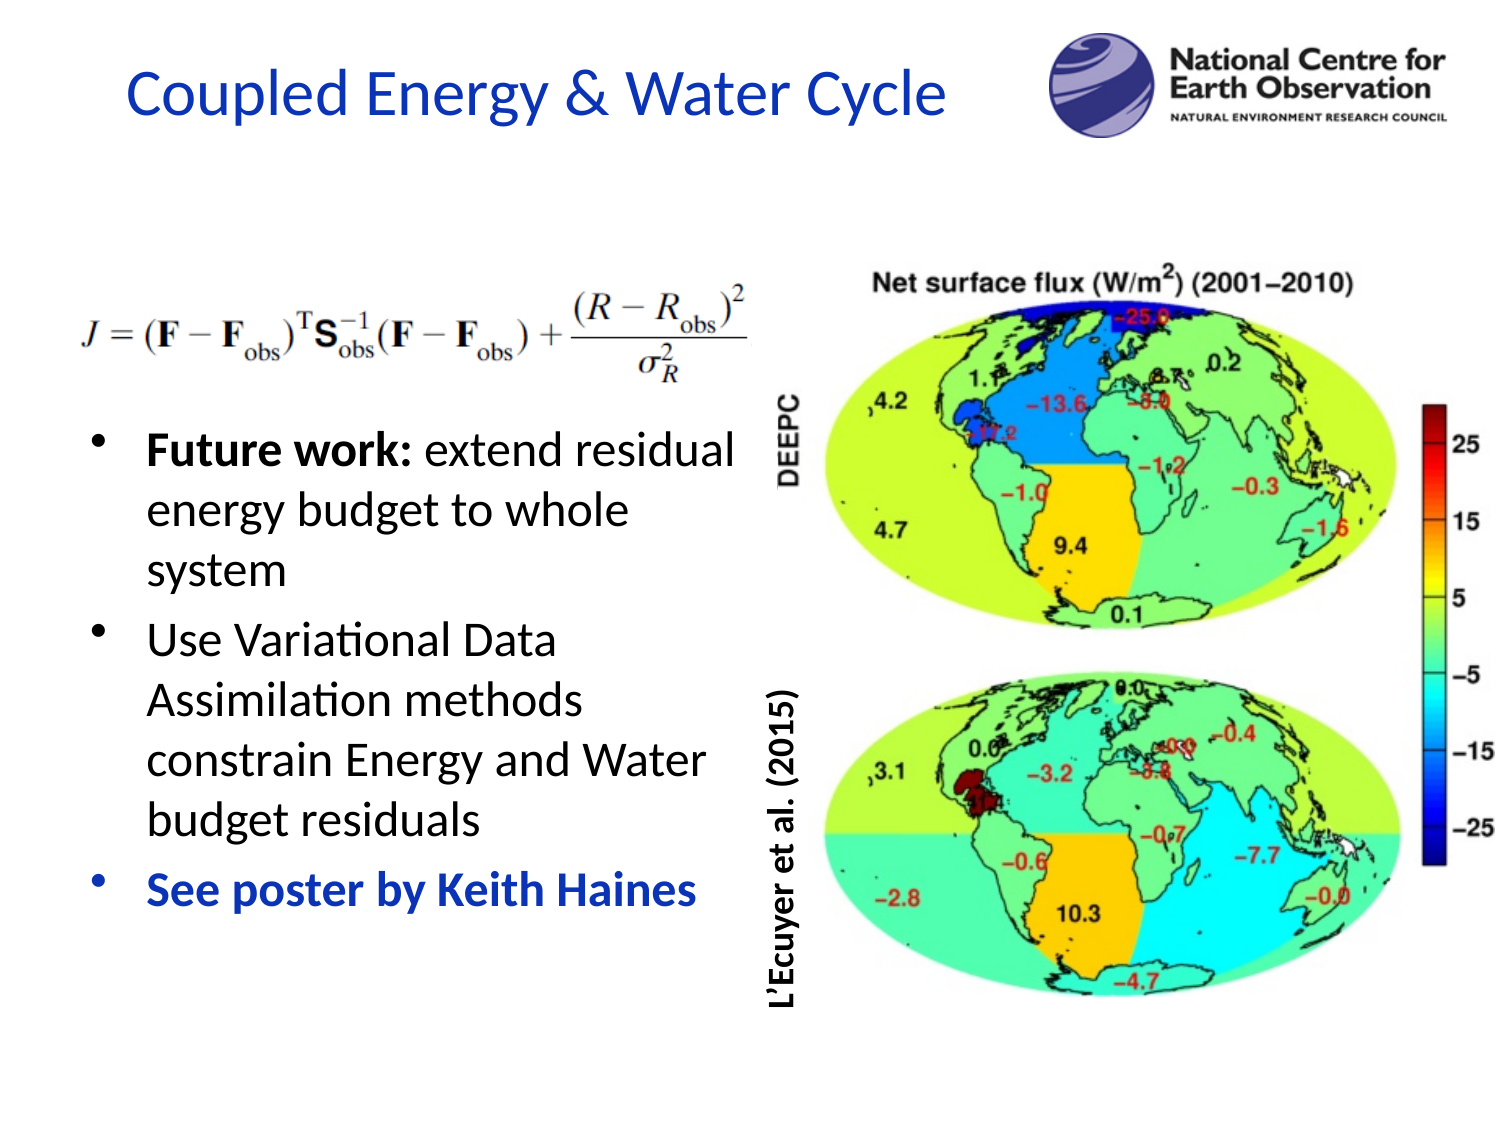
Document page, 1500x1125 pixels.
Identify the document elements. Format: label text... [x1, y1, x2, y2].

picture [777, 262, 1496, 997]
picture [1048, 33, 1457, 138]
list Future work: extend residual energy budget to whole system Use Variational Data Assimilation methods constrain Energy and Water budget residuals See poster by Keith Haines [75, 408, 752, 1005]
picture [76, 278, 753, 387]
title Coupled Energy & Water Cycle [53, 30, 1022, 147]
text_box L’Ecuyer et al. (2015) [748, 663, 809, 1036]
